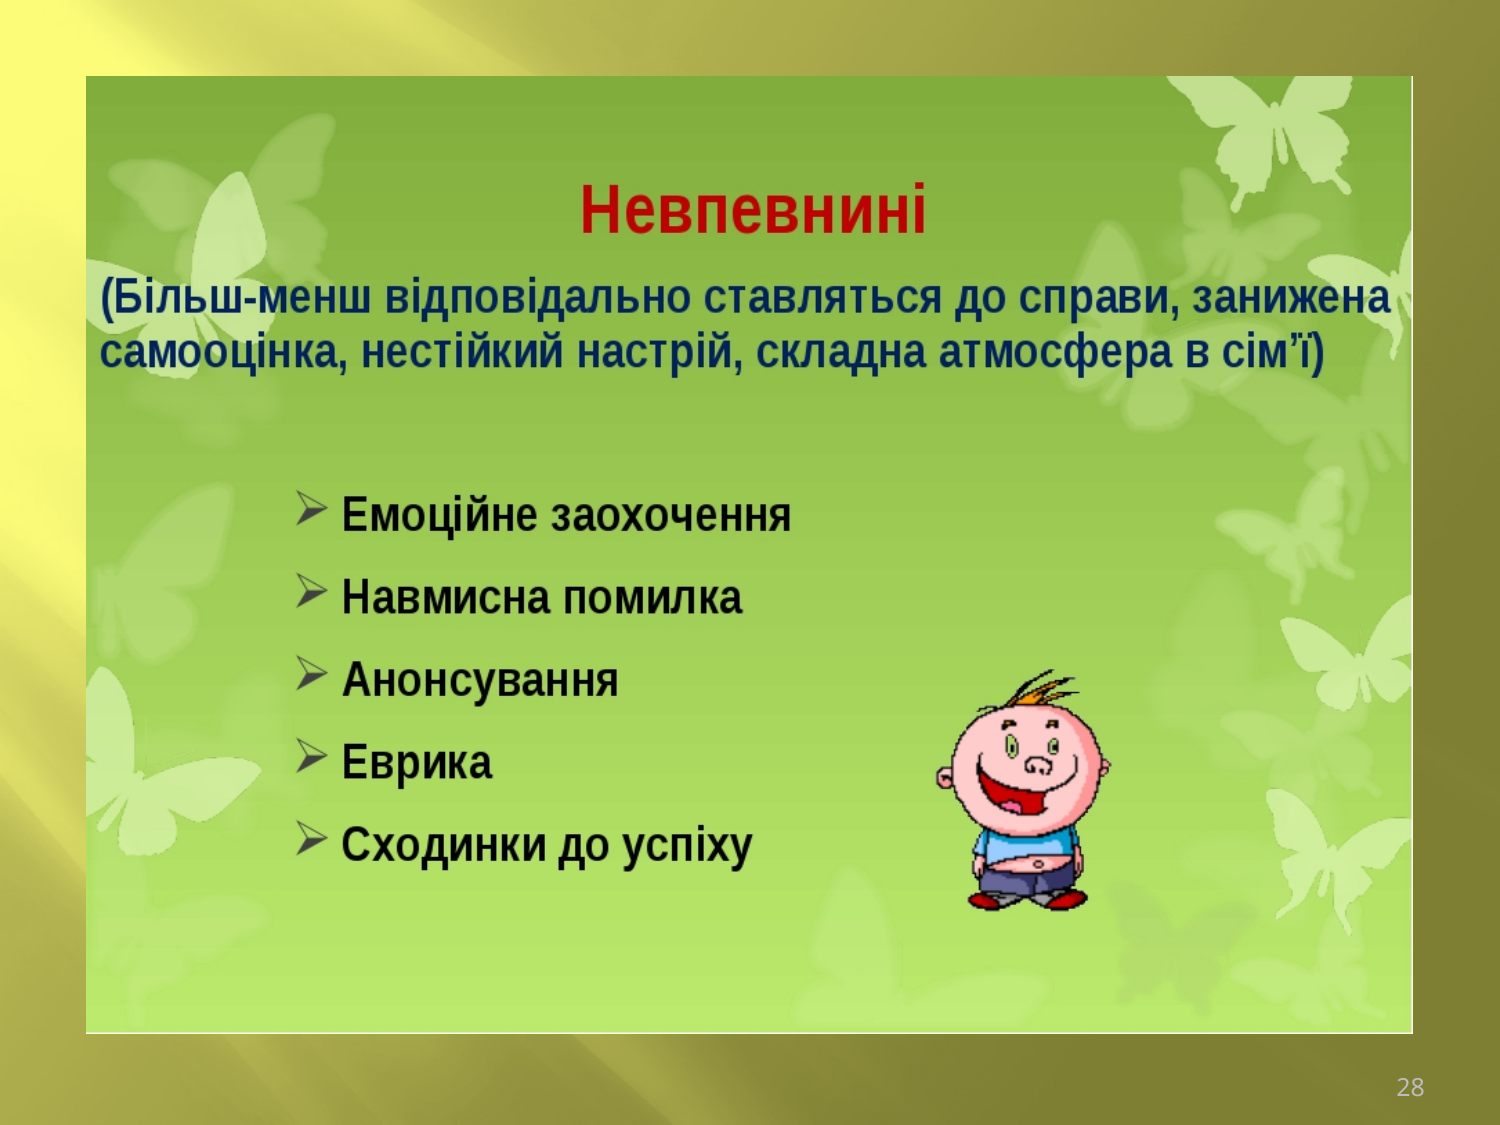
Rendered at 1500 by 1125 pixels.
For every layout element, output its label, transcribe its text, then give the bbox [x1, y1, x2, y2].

picture [86, 76, 1413, 1034]
slide_number 28 [1299, 1076, 1425, 1113]
